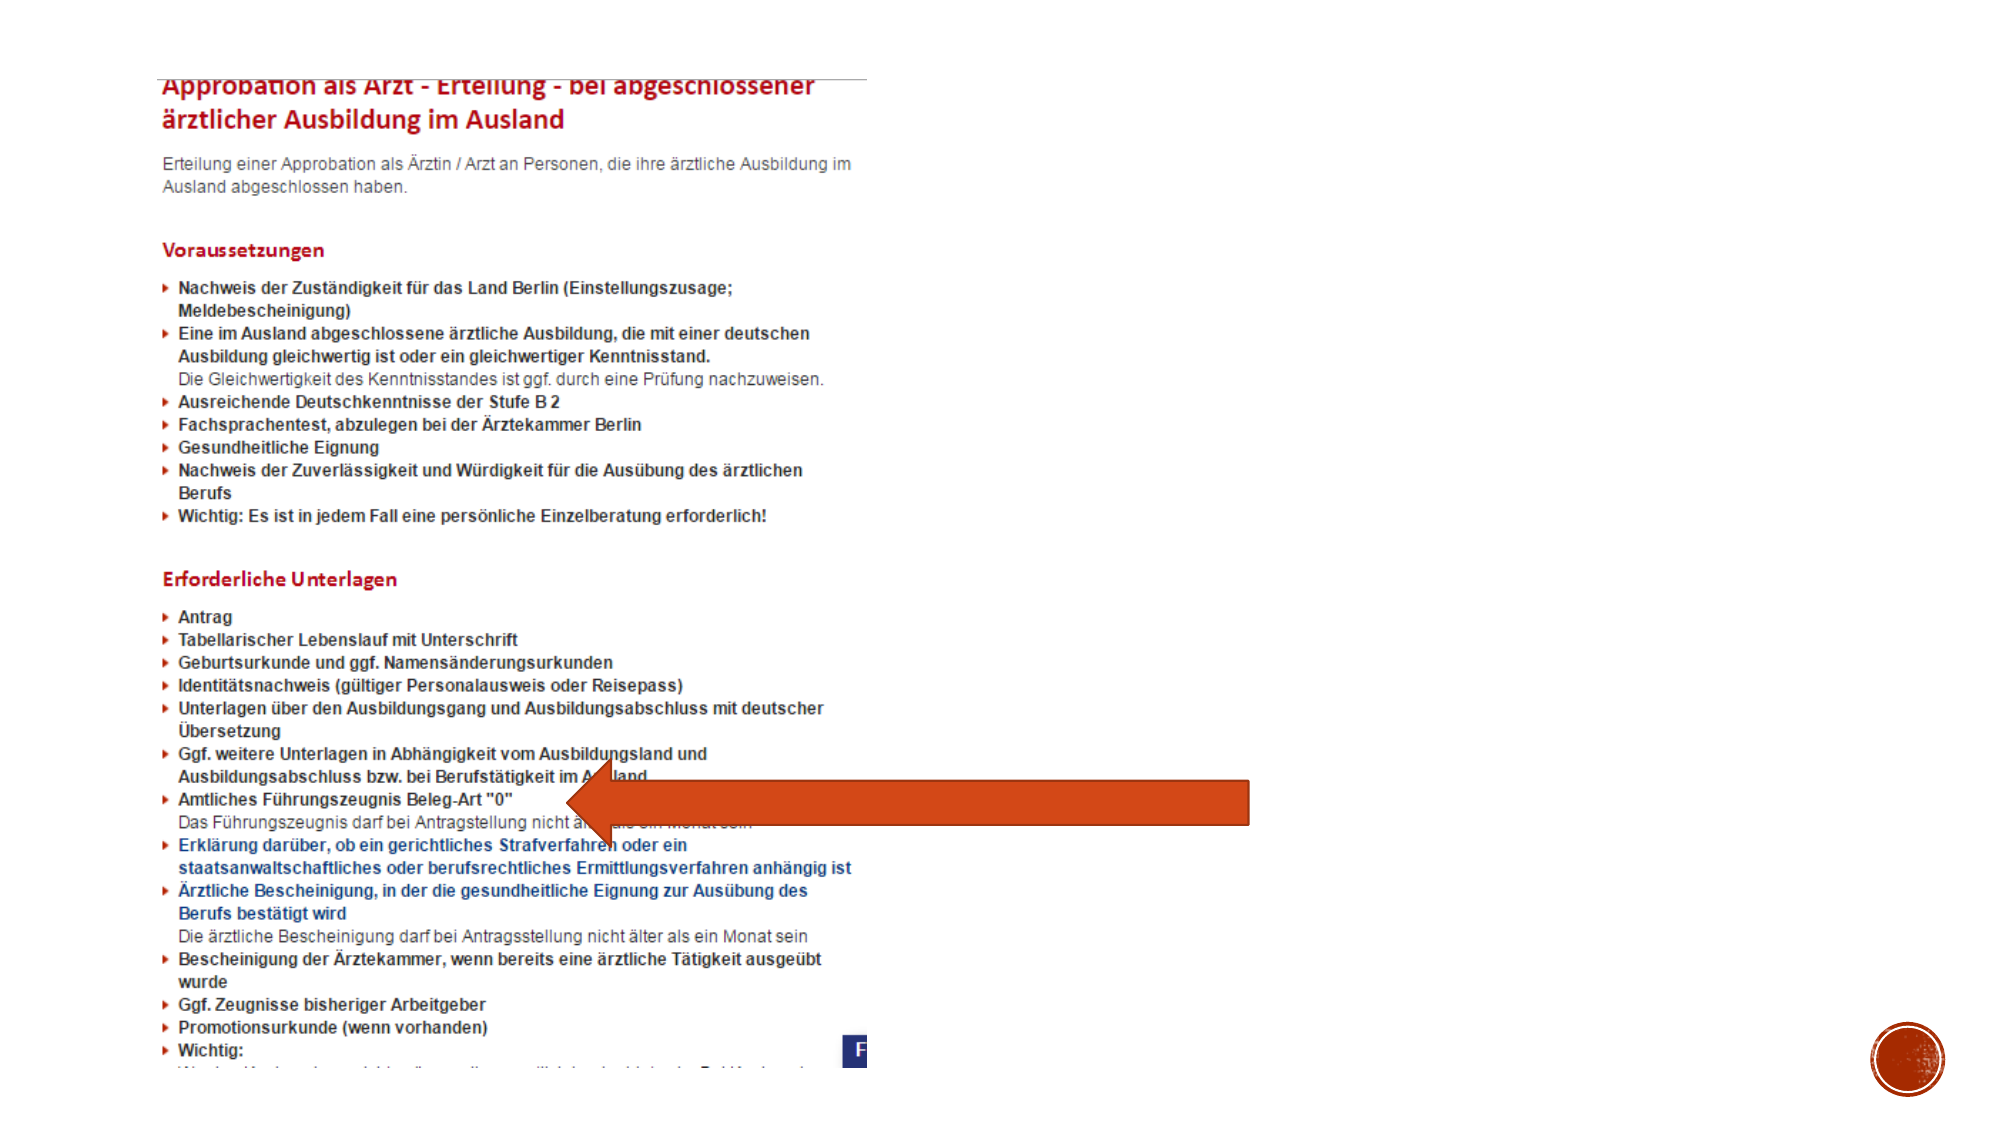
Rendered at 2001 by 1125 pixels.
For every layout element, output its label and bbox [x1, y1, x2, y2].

text_box [868, 779, 1250, 826]
list [161, 82, 866, 1067]
